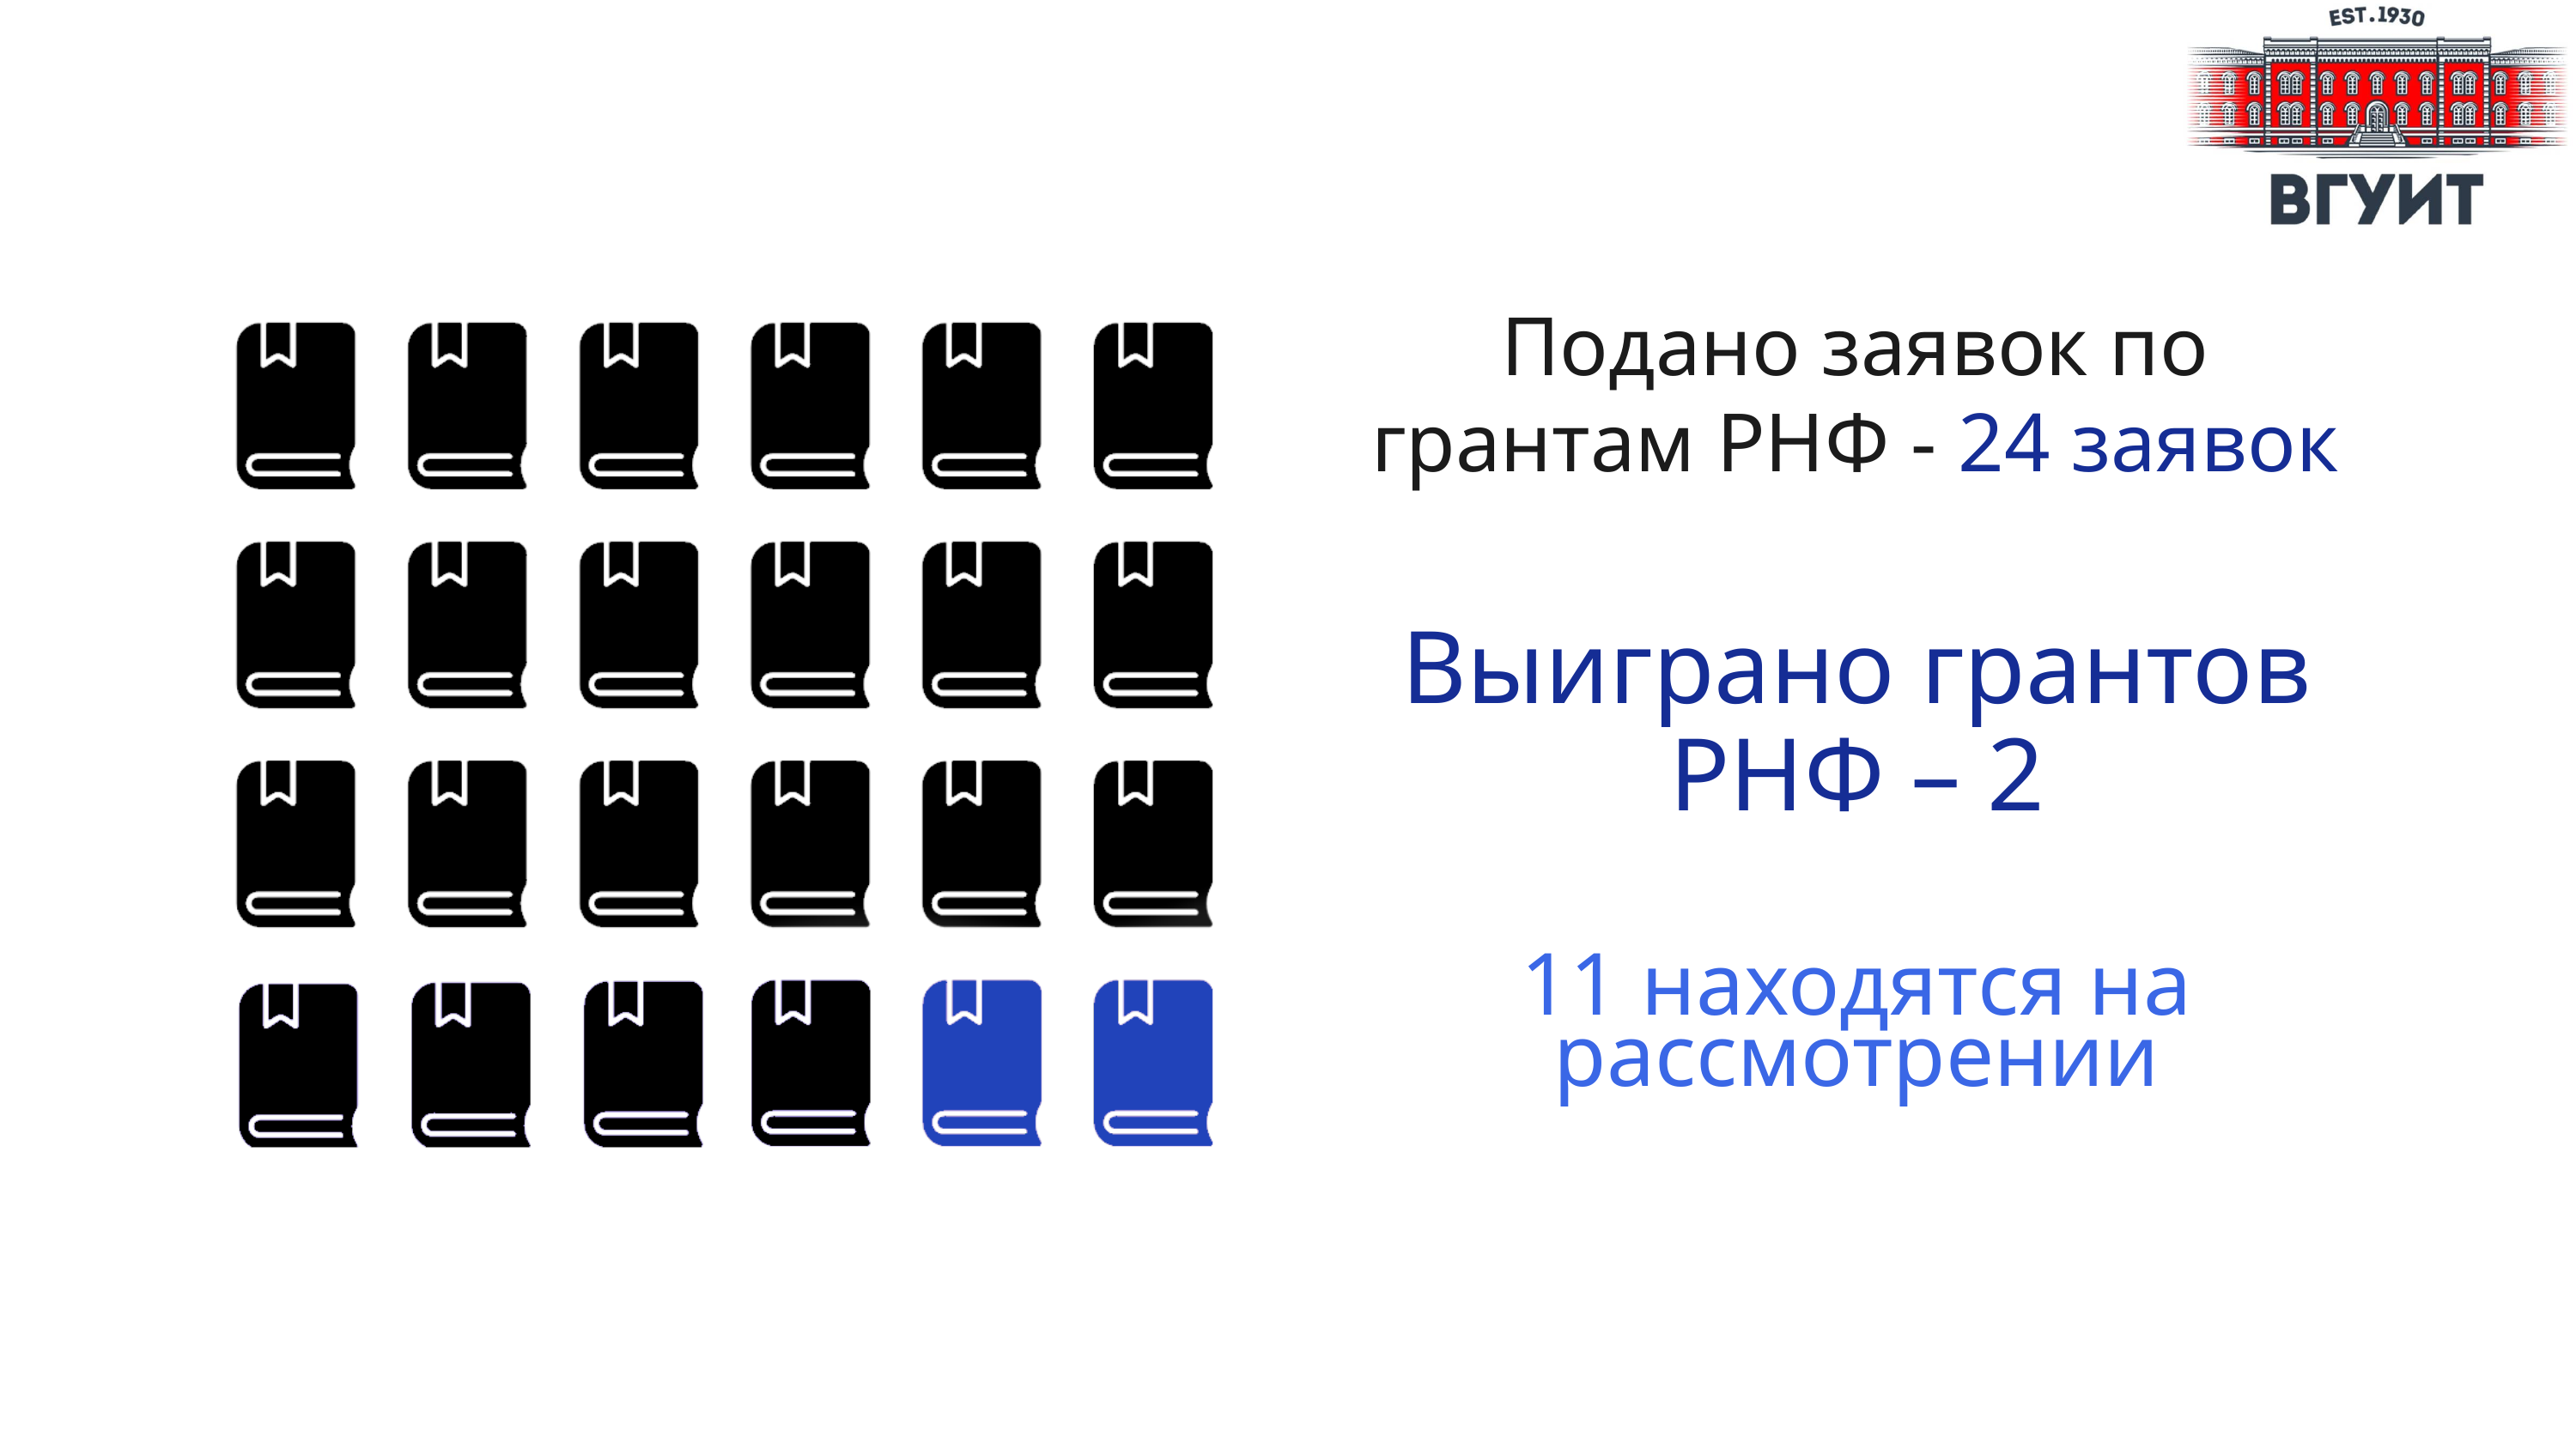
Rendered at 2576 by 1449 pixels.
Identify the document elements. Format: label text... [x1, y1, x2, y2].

text_box Подано заявок по грантам РНФ - 24 заявок [1352, 294, 2358, 488]
picture [204, 300, 1215, 1149]
text_box 11 находятся на рассмотрении [1394, 960, 2319, 1104]
text_box Выиграно грантов РНФ – 2 [1394, 615, 2319, 831]
picture [2178, 0, 2576, 227]
